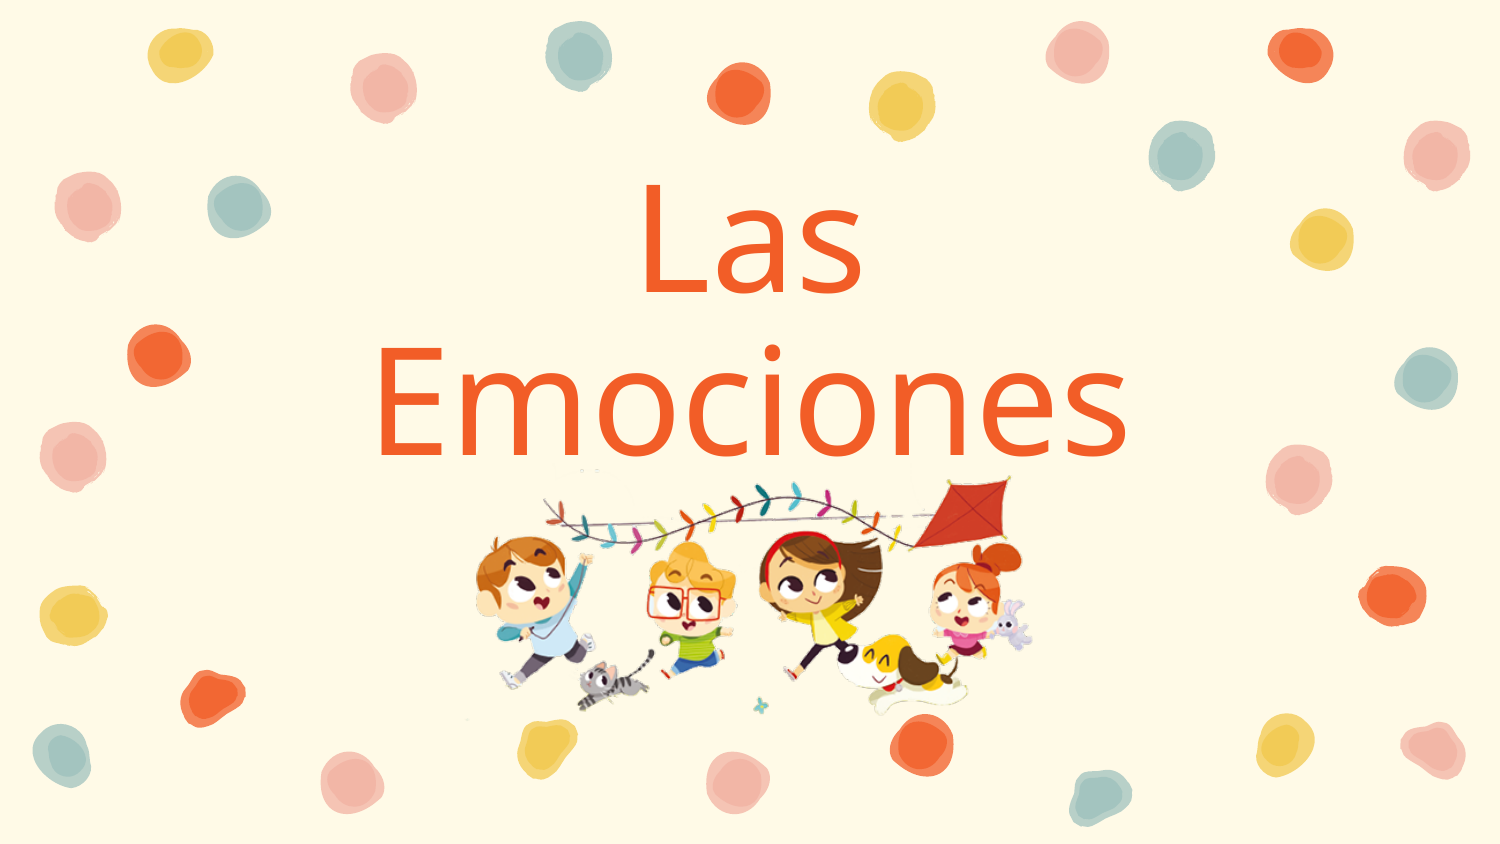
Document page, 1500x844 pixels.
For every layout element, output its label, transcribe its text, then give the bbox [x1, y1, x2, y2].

picture [459, 463, 1041, 728]
title Las Emociones [327, 116, 1173, 535]
